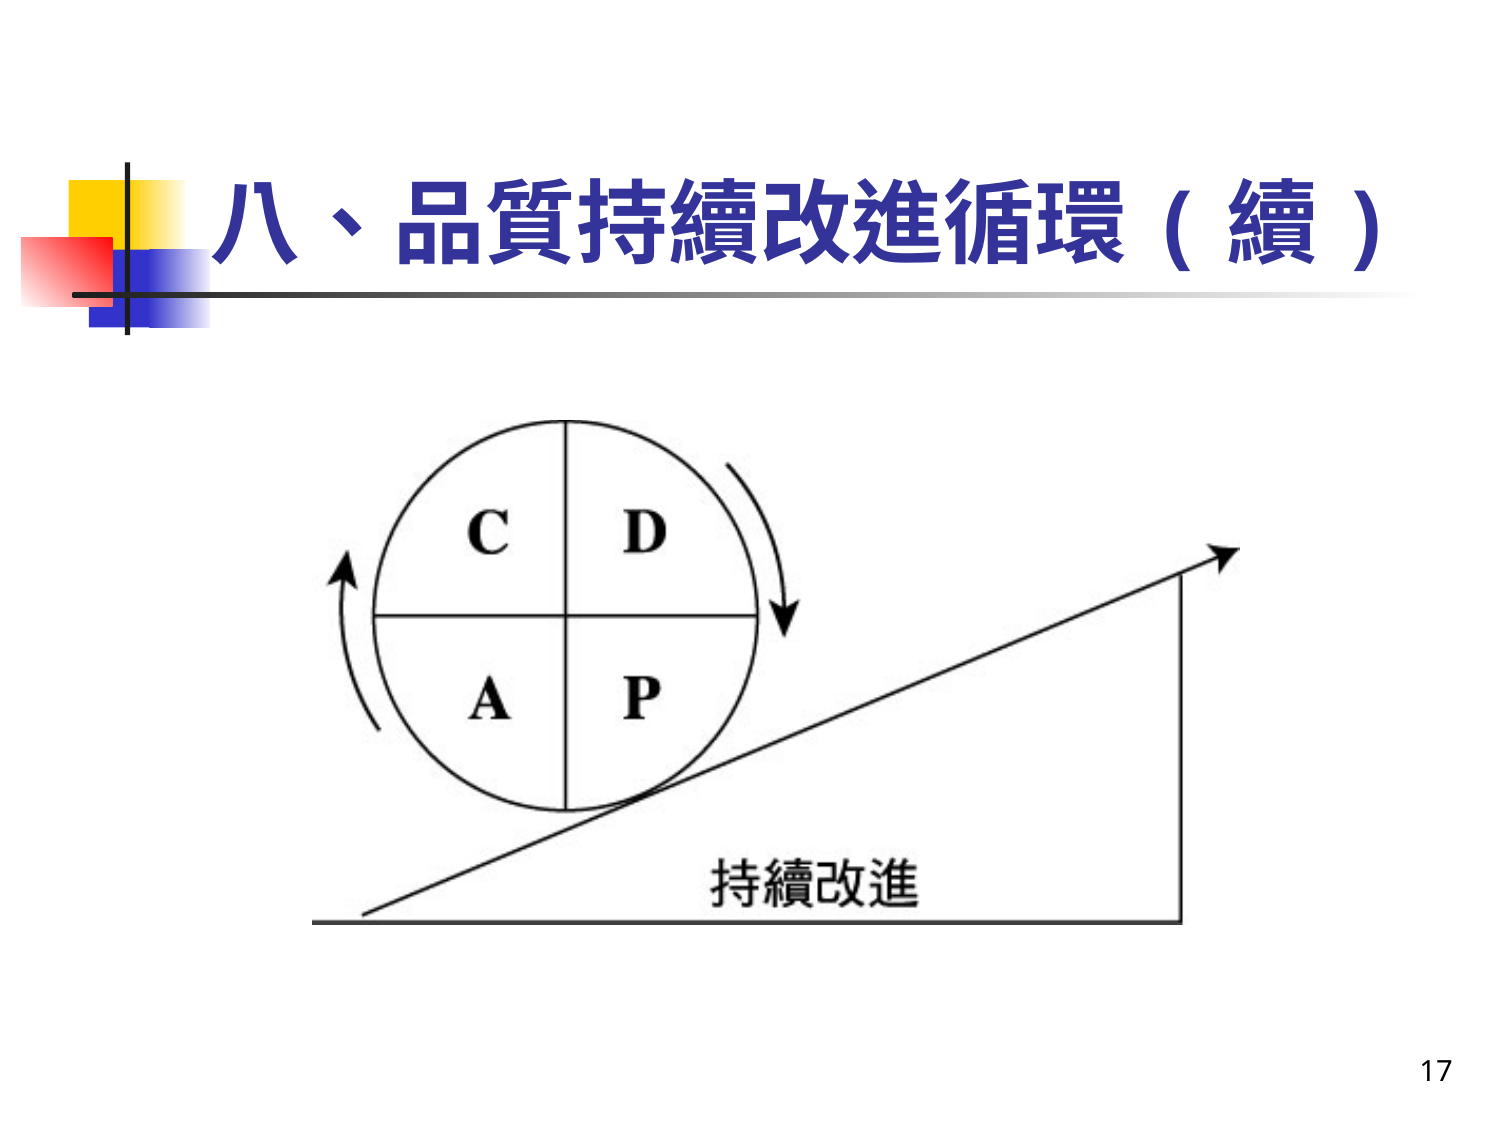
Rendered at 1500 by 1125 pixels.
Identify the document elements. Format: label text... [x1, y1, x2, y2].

slide_number 17 [1154, 1023, 1468, 1100]
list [312, 420, 1240, 926]
title 八、品質持續改進循環(續) [194, 42, 1474, 283]
